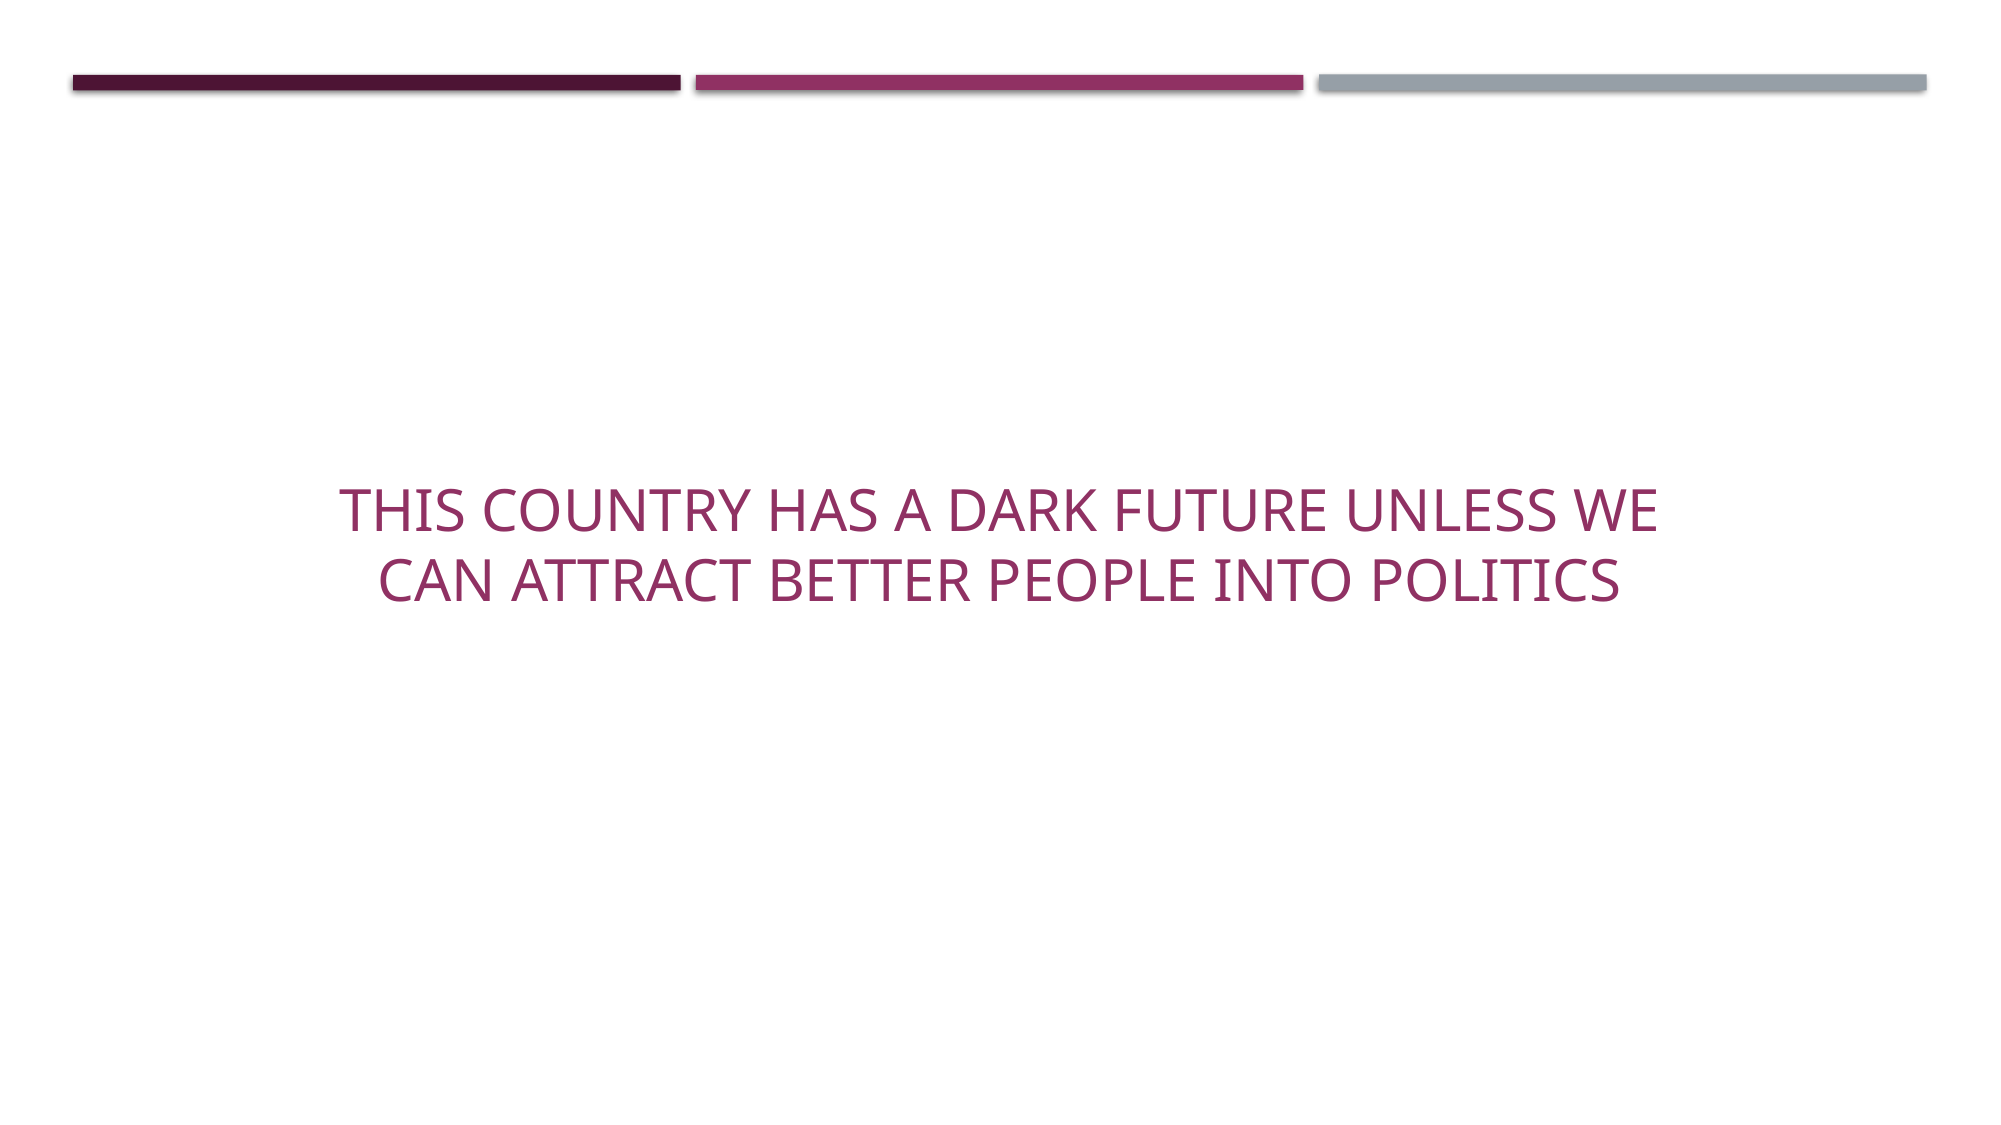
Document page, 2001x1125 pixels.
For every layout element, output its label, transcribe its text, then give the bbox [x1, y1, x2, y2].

title This country has a dark future unless we can attract better people into politics [295, 396, 1705, 621]
